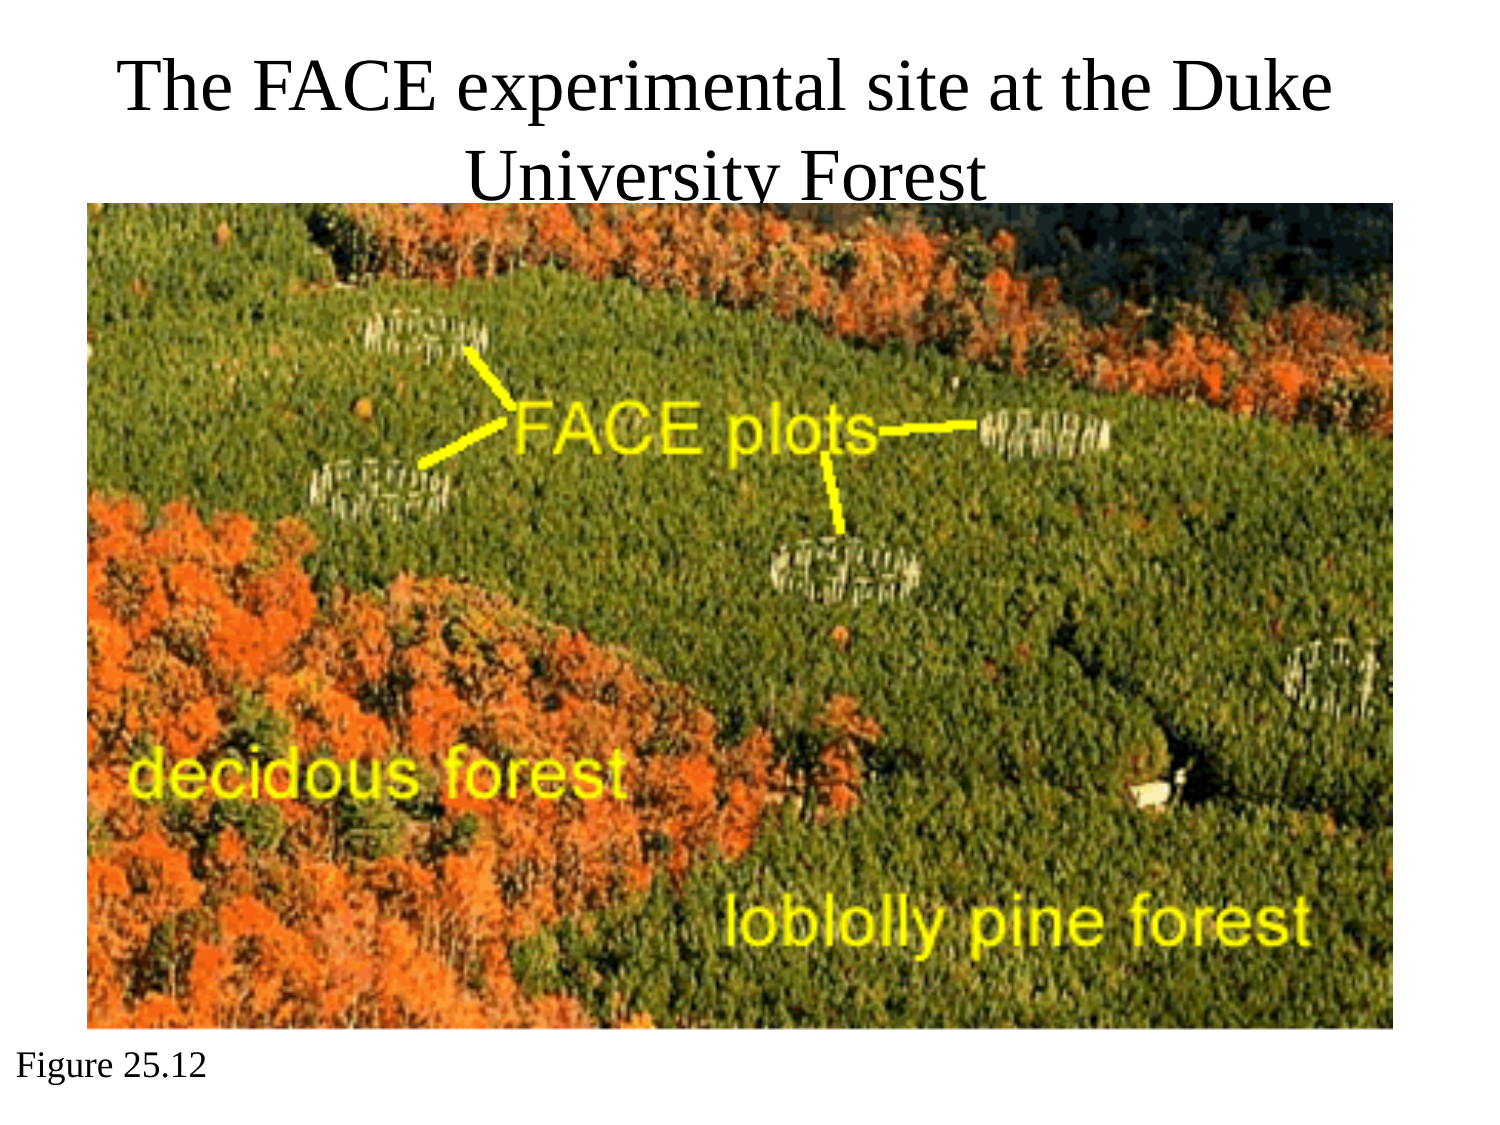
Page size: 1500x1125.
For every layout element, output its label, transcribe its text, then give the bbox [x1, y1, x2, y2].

text_box Figure 25.12 [0, 1032, 233, 1092]
picture [87, 203, 1393, 1033]
text_box The FACE experimental site at the Duke University Forest [30, 28, 1422, 223]
